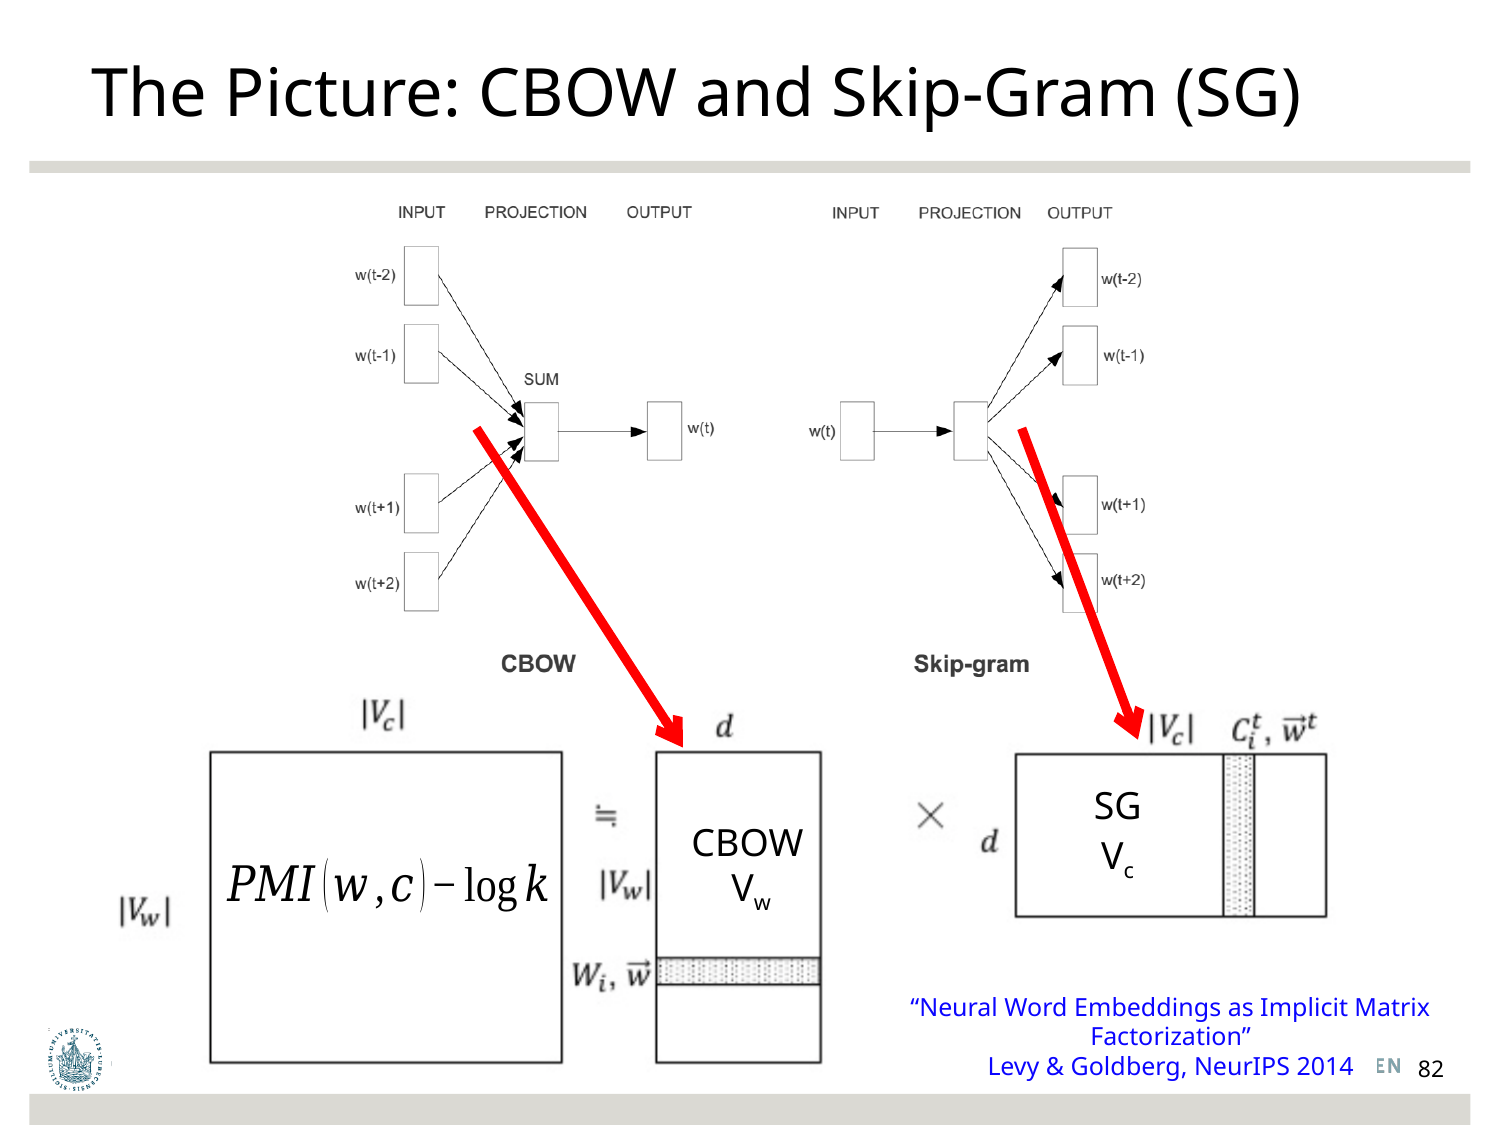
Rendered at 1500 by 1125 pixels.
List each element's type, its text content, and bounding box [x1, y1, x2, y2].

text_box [476, 428, 684, 748]
picture [346, 195, 1154, 687]
title The Picture: CBOW and Skip-Gram (SG) [76, 42, 1427, 126]
text_box “Neural Word Embeddings as Implicit Matrix Factorization” Levy & Goldberg, NeurIPS 2014 [816, 983, 1500, 1089]
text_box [1021, 428, 1139, 740]
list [111, 667, 1377, 1079]
